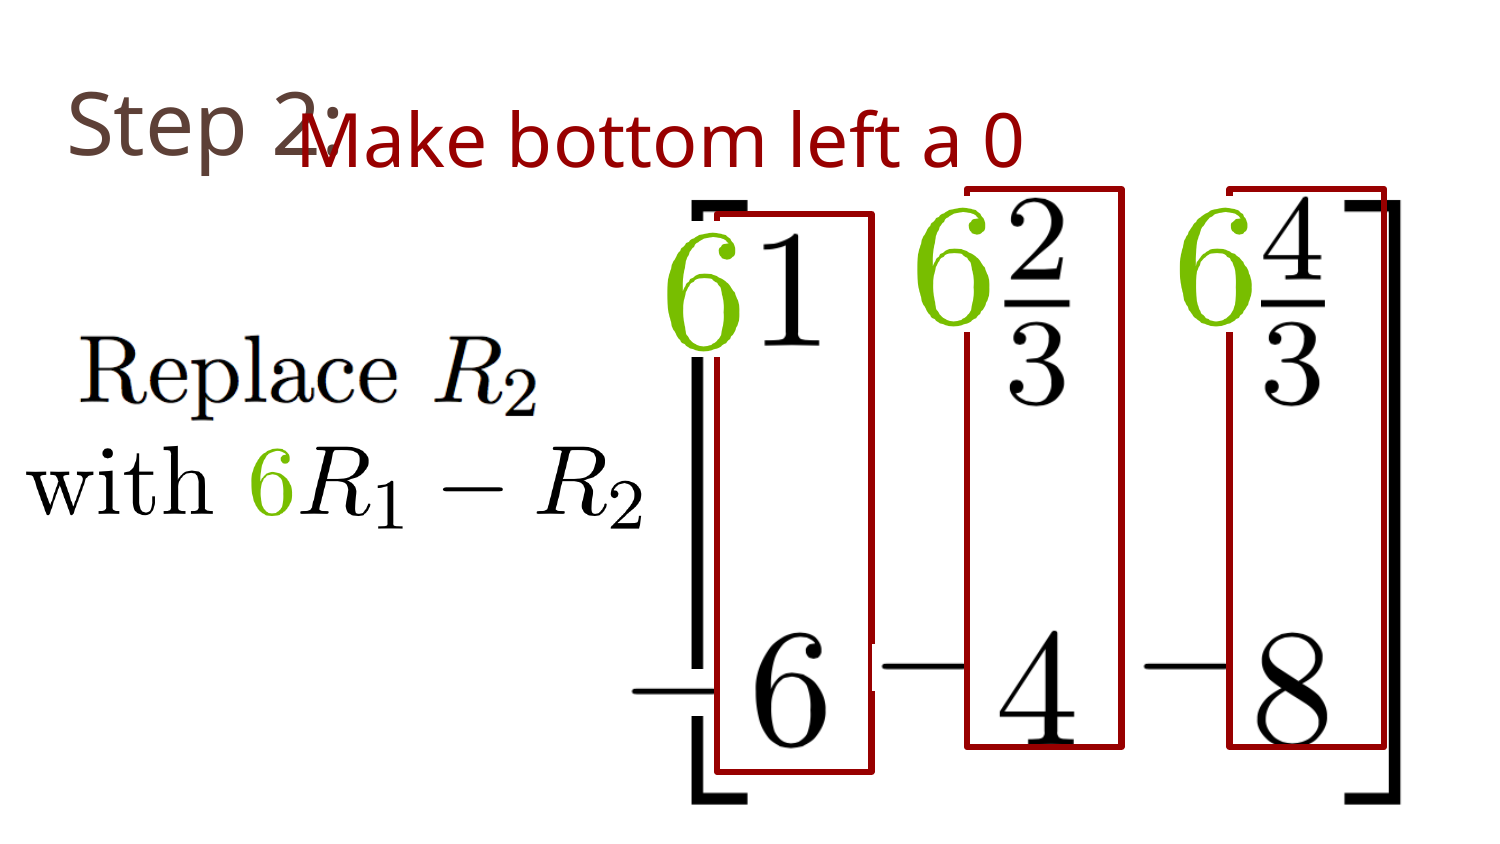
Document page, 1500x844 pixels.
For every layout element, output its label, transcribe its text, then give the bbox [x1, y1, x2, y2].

picture [20, 181, 1427, 826]
list Make bottom left a 0 [280, 64, 1101, 214]
title Step 2: [51, 51, 1449, 189]
